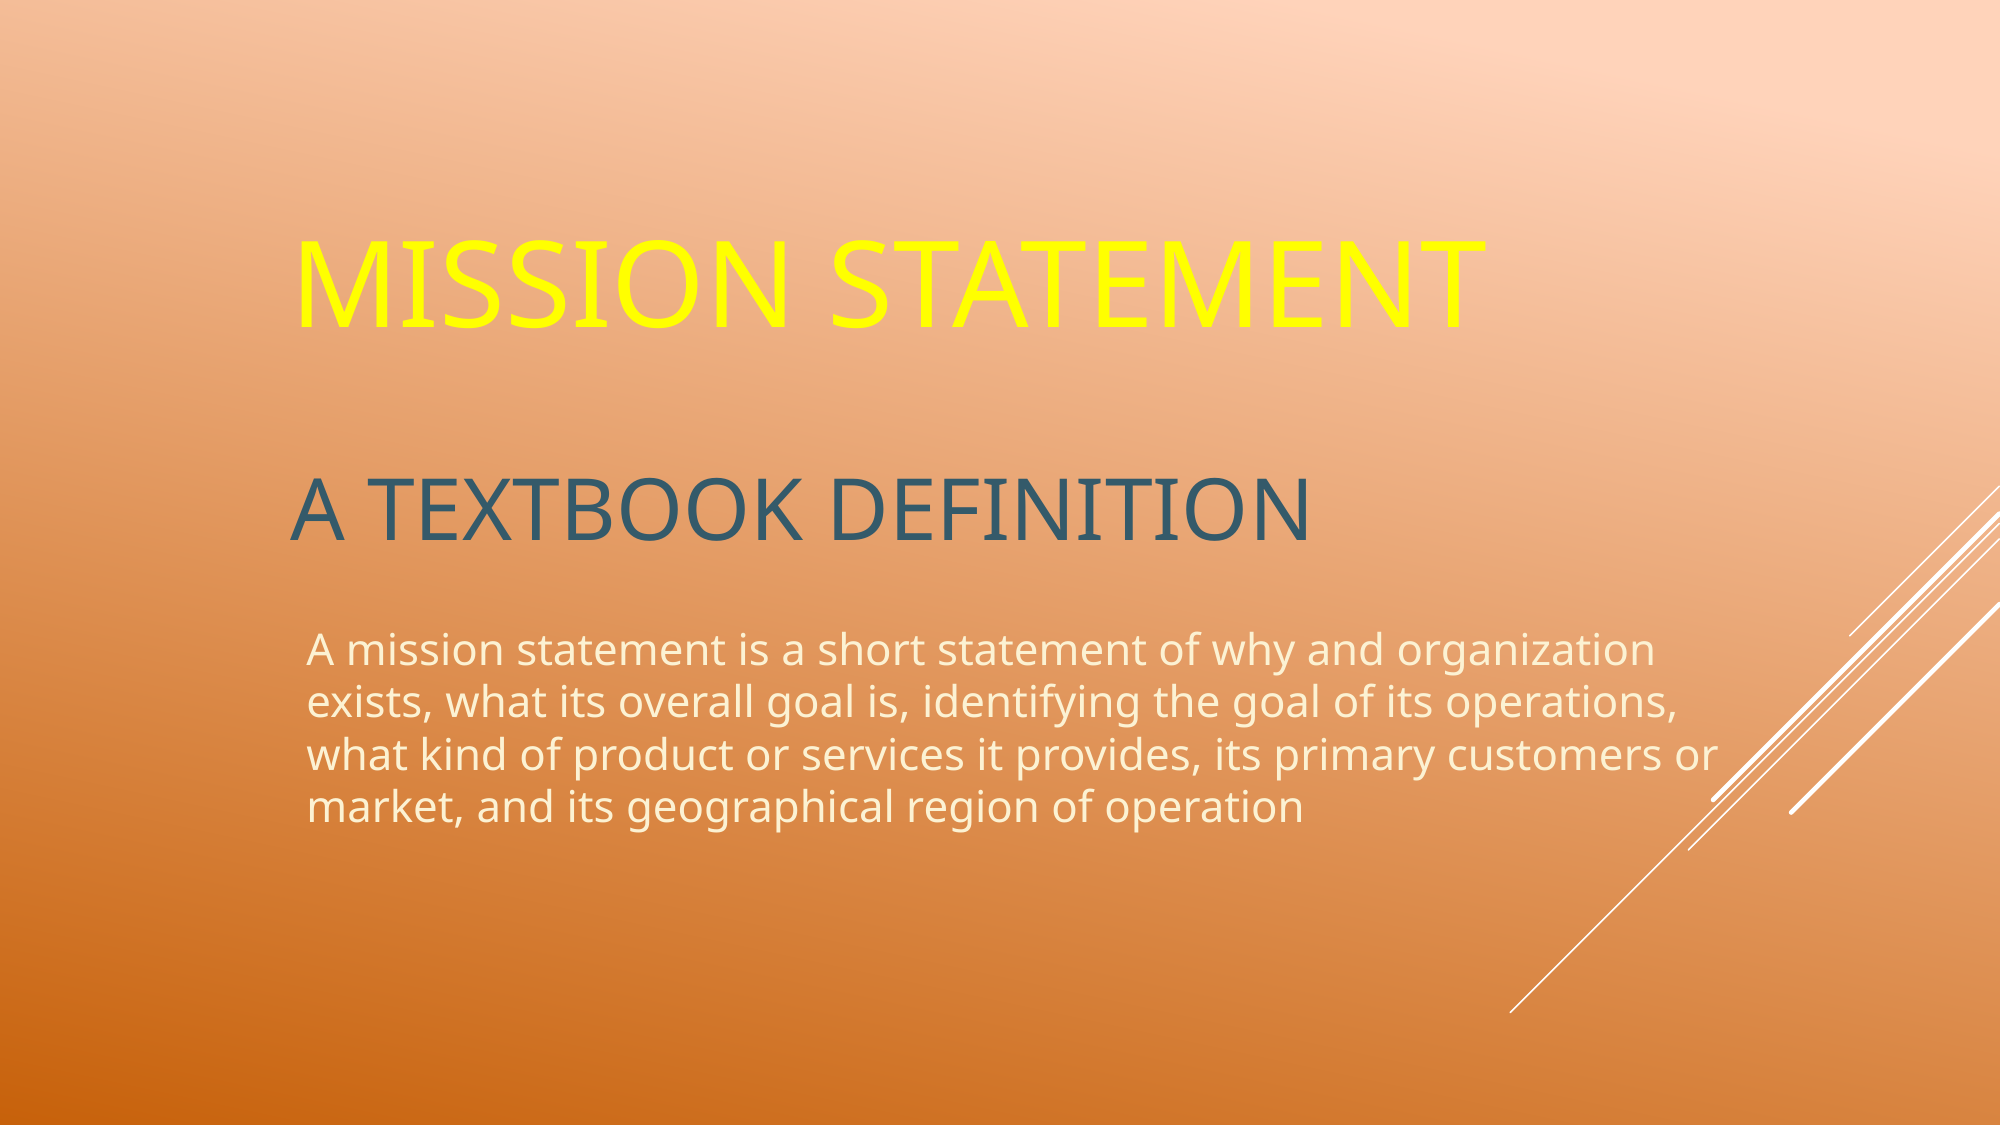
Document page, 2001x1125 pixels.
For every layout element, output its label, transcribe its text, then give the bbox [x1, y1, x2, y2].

list A mission statement is a short statement of why and organization exists, what its overall goal is, identifying the goal of its operations, what kind of product or services it provides, its primary customers or market, and its geographical region of operation [291, 613, 1757, 913]
title Mission Statement A textbook Definition [274, 188, 1588, 875]
